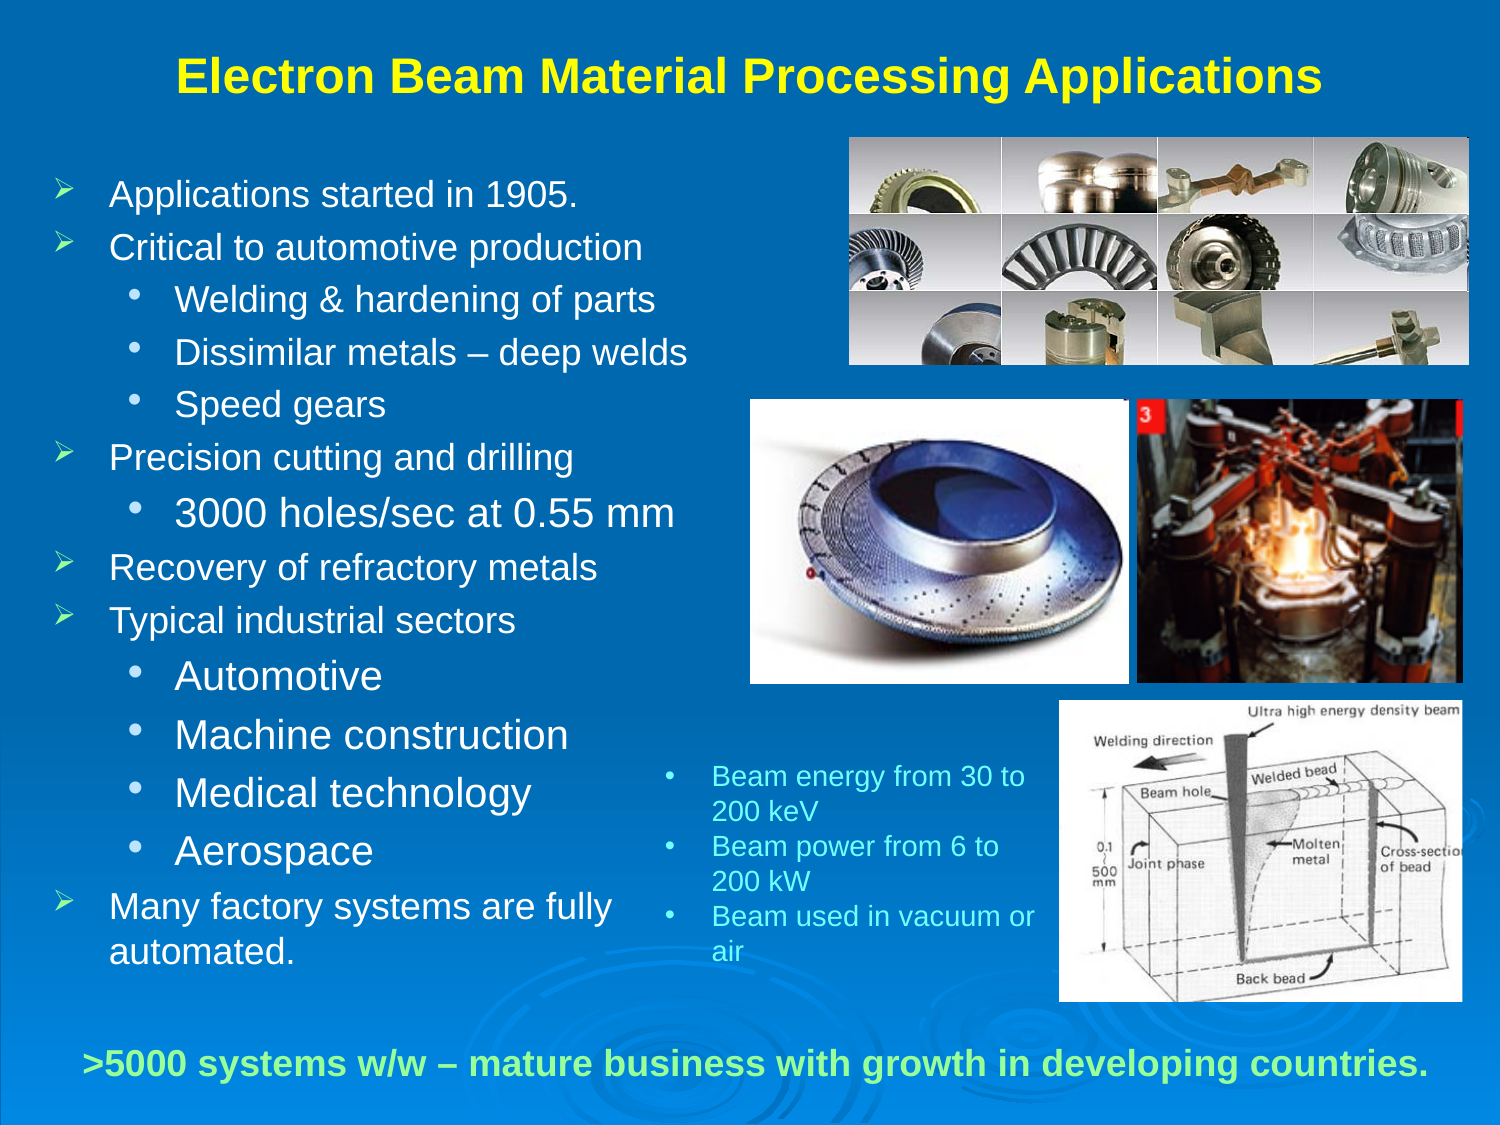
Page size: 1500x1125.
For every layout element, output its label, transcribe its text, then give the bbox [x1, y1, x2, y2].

picture [749, 399, 1129, 684]
picture [1137, 399, 1463, 683]
picture [849, 137, 1469, 365]
list Applications started in 1905. Critical to automotive production Welding & hardening of parts Dissimilar metals – deep welds Speed gears Precision cutting and drilling 3000 holes/sec at 0.55 mm Recovery of refractory metals Typical industrial sectors Automotive Machine construction Medical technology Aerospace Many factory systems are fully automated. [37, 162, 750, 1013]
text_box Beam energy from 30 to 200 keV Beam power from 6 to 200 kW Beam used in vacuum or air [650, 750, 1054, 1005]
title Electron Beam Material Processing Applications [75, 37, 1425, 111]
text_box >5000 systems w/w – mature business with growth in developing countries. [37, 1031, 1475, 1092]
picture [1058, 700, 1463, 1002]
